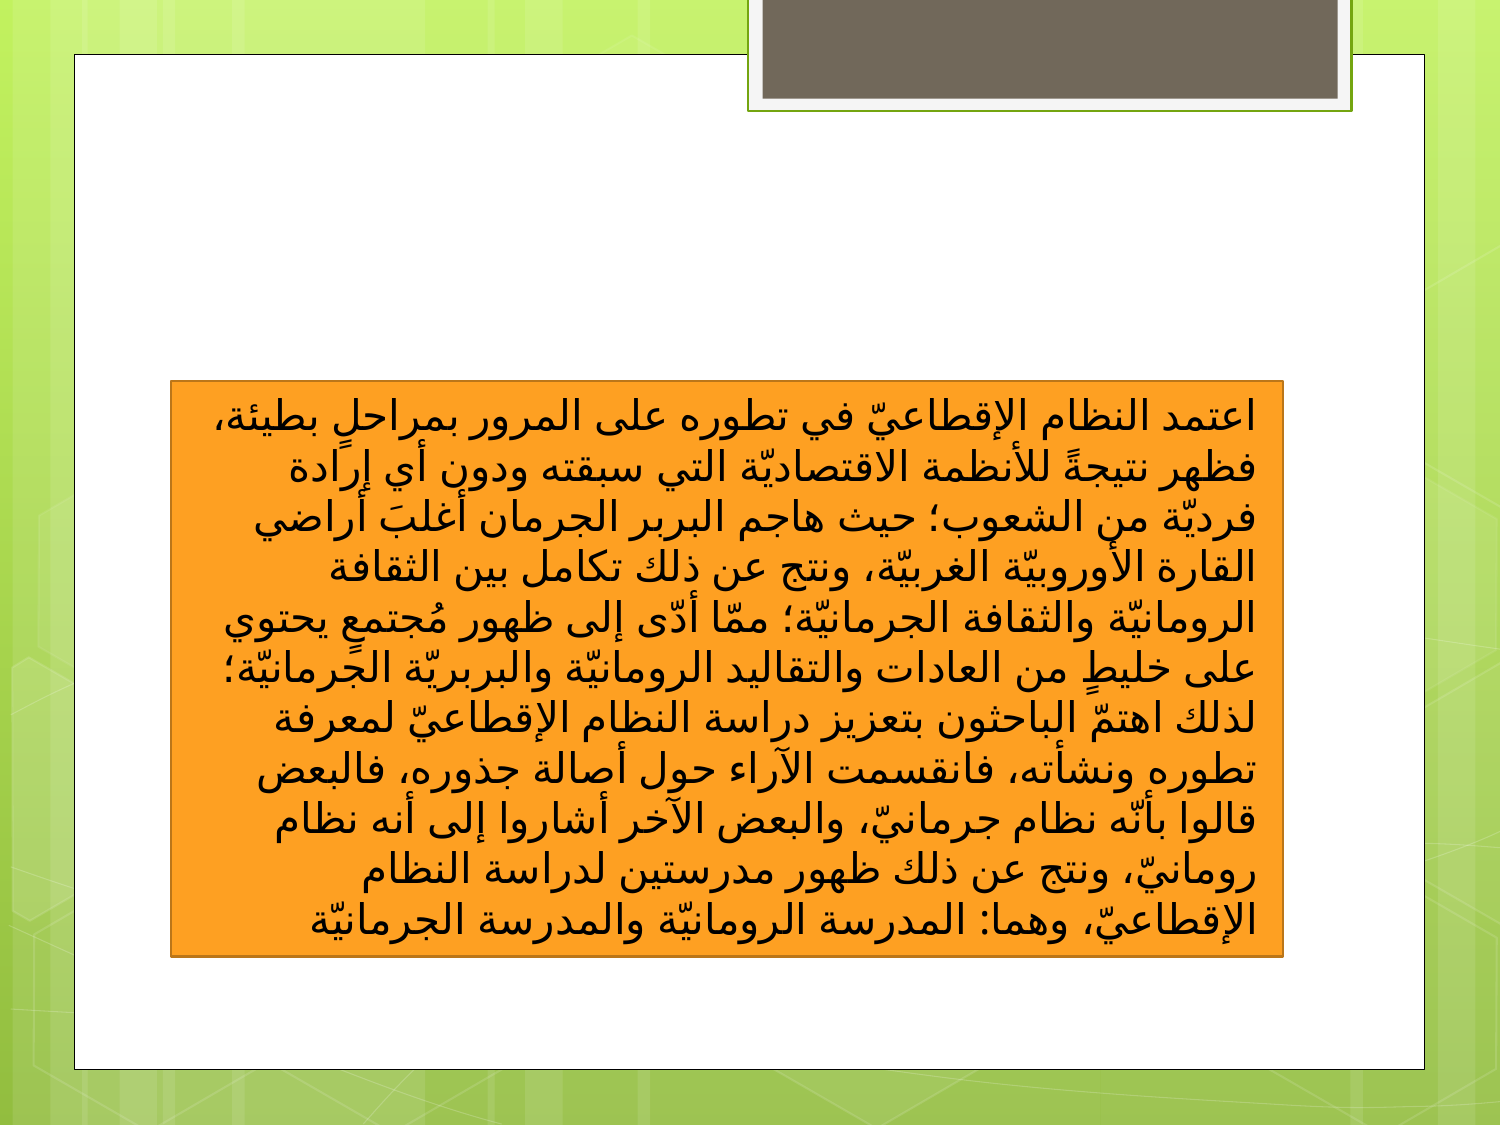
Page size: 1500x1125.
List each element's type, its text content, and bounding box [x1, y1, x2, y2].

list اعتمد النظام الإقطاعيّ في تطوره على المرور بمراحلٍ بطيئة، فظهر نتيجةً للأنظمة الاقتصاديّة التي سبقته ودون أي إرادة فرديّة من الشعوب؛ حيث هاجم البربر الجرمان أغلبَ أراضي القارة الأوروبيّة الغربيّة، ونتج عن ذلك تكامل بين الثقافة الرومانيّة والثقافة الجرمانيّة؛ ممّا أدّى إلى ظهور مُجتمعٍ يحتوي على خليطٍ من العادات والتقاليد الرومانيّة والبربريّة الجرمانيّة؛ لذلك اهتمّ الباحثون بتعزيز دراسة النظام الإقطاعيّ لمعرفة تطوره ونشأته، فانقسمت الآراء حول أصالة جذوره، فالبعض قالوا بأنّه نظام جرمانيّ، والبعض الآخر أشاروا إلى أنه نظام رومانيّ، ونتج عن ذلك ظهور مدرستين لدراسة النظام الإقطاعيّ، وهما: المدرسة الرومانيّة والمدرسة الجرمانيّة [170, 380, 1284, 958]
